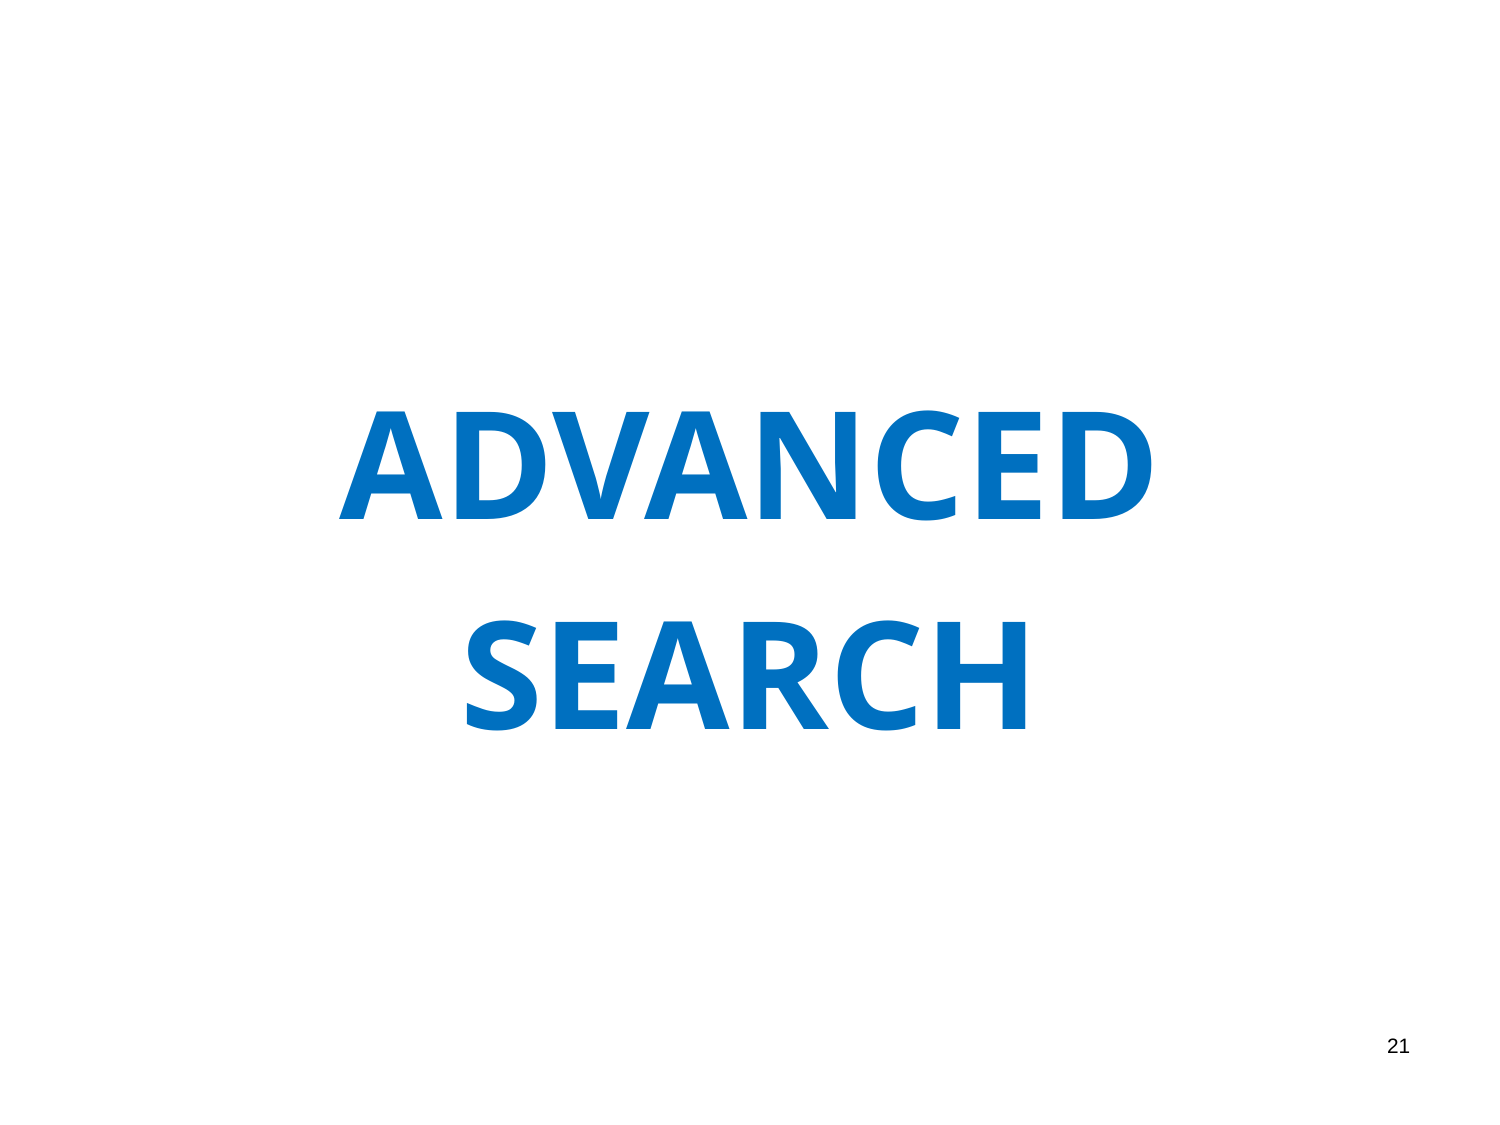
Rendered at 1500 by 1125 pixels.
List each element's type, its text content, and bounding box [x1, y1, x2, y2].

list ADVANCED SEARCH [75, 262, 1425, 1006]
slide_number 21 [1074, 1024, 1426, 1101]
